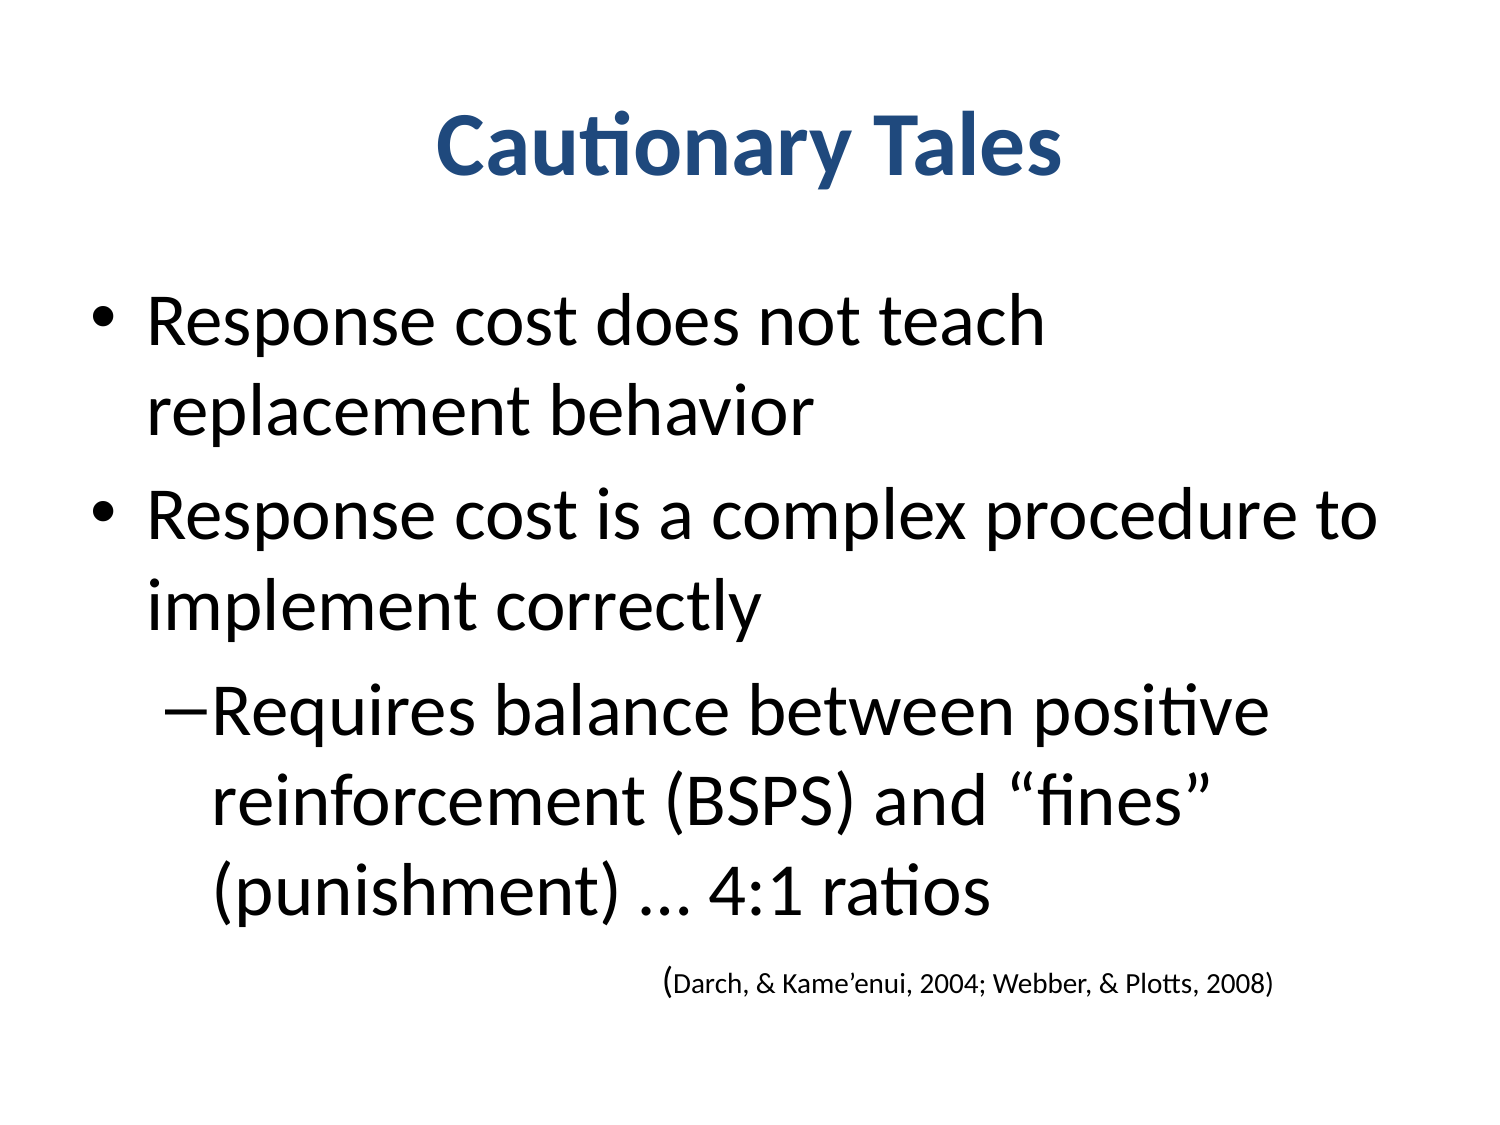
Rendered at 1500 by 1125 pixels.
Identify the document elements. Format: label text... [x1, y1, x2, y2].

text_box (Darch, & Kame’enui, 2004; Webber, & Plotts, 2008) [562, 948, 1323, 1009]
title Cautionary Tales [75, 45, 1425, 233]
list Response cost does not teach replacement behavior Response cost is a complex procedure to implement correctly Requires balance between positive reinforcement (BSPS) and “fines” (punishment) … 4:1 ratios [75, 262, 1425, 1005]
